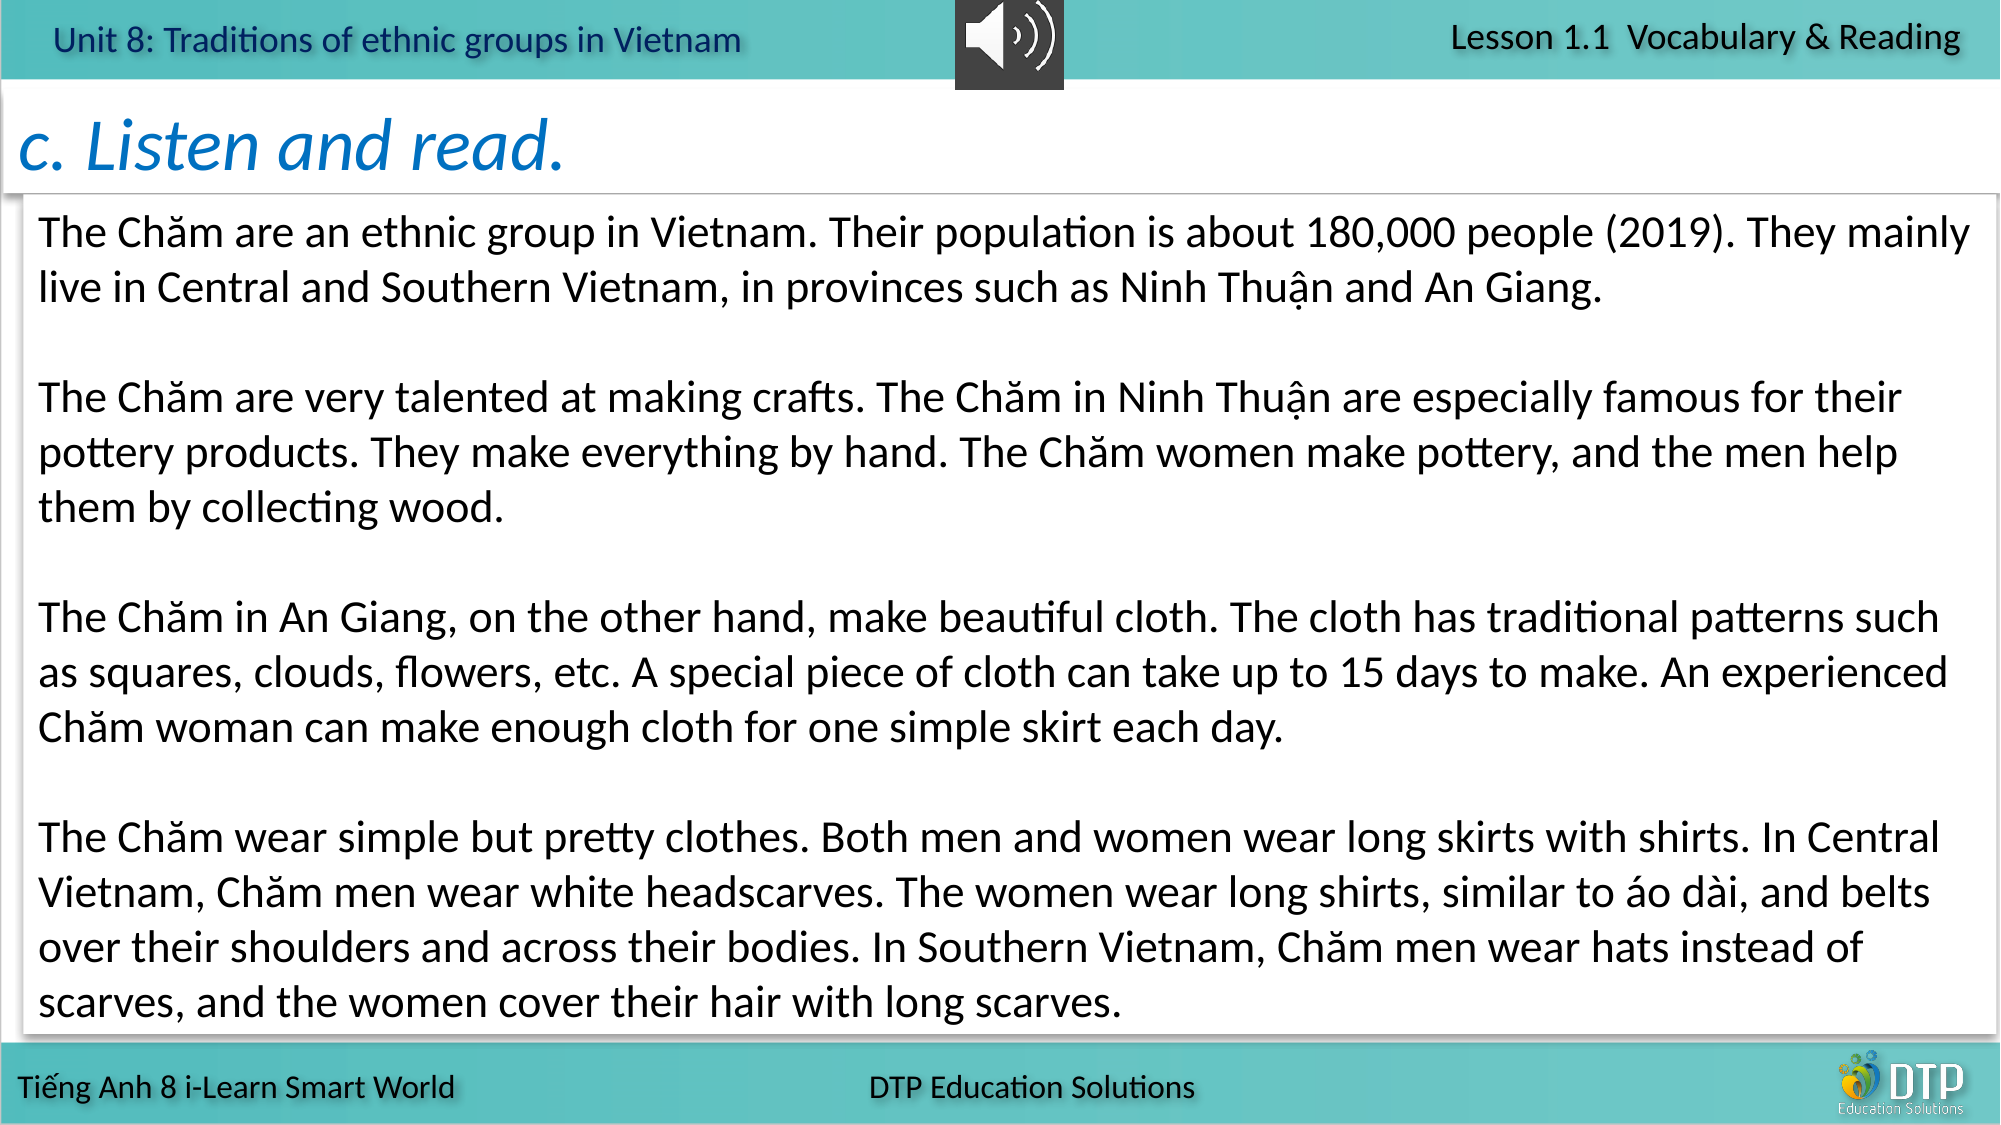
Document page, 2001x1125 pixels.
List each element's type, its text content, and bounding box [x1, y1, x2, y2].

text_box c. Listen and read. [3, 88, 2000, 194]
picture [0, 0, 2000, 1125]
text_box The Chăm are an ethnic group in Vietnam. Their population is about 180,000 people (2019). They mainly live in Central and Southern Vietnam, in provinces such as Ninh Thuận and An Giang. The Chăm are very talented at making crafts. The Chăm in Ninh Thuận are especially famous for their pottery products. They make everything by hand. The Chăm women make pottery, and the men help them by collecting wood. The Chăm in An Giang, on the other hand, make beautiful cloth. The cloth has traditional patterns such as squares, clouds, flowers, etc. A special piece of cloth can take up to 15 days to make. An experienced Chăm woman can make enough cloth for one simple skirt each day. The Chăm wear simple but pretty clothes. Both men and women wear long skirts with shirts. In Central Vietnam, Chăm men wear white headscarves. The women wear long shirts, similar to áo dài, and belts over their shoulders and across their bodies. In Southern Vietnam, Chăm men wear hats instead of scarves, and the women cover their hair with long scarves. [23, 194, 1997, 1034]
